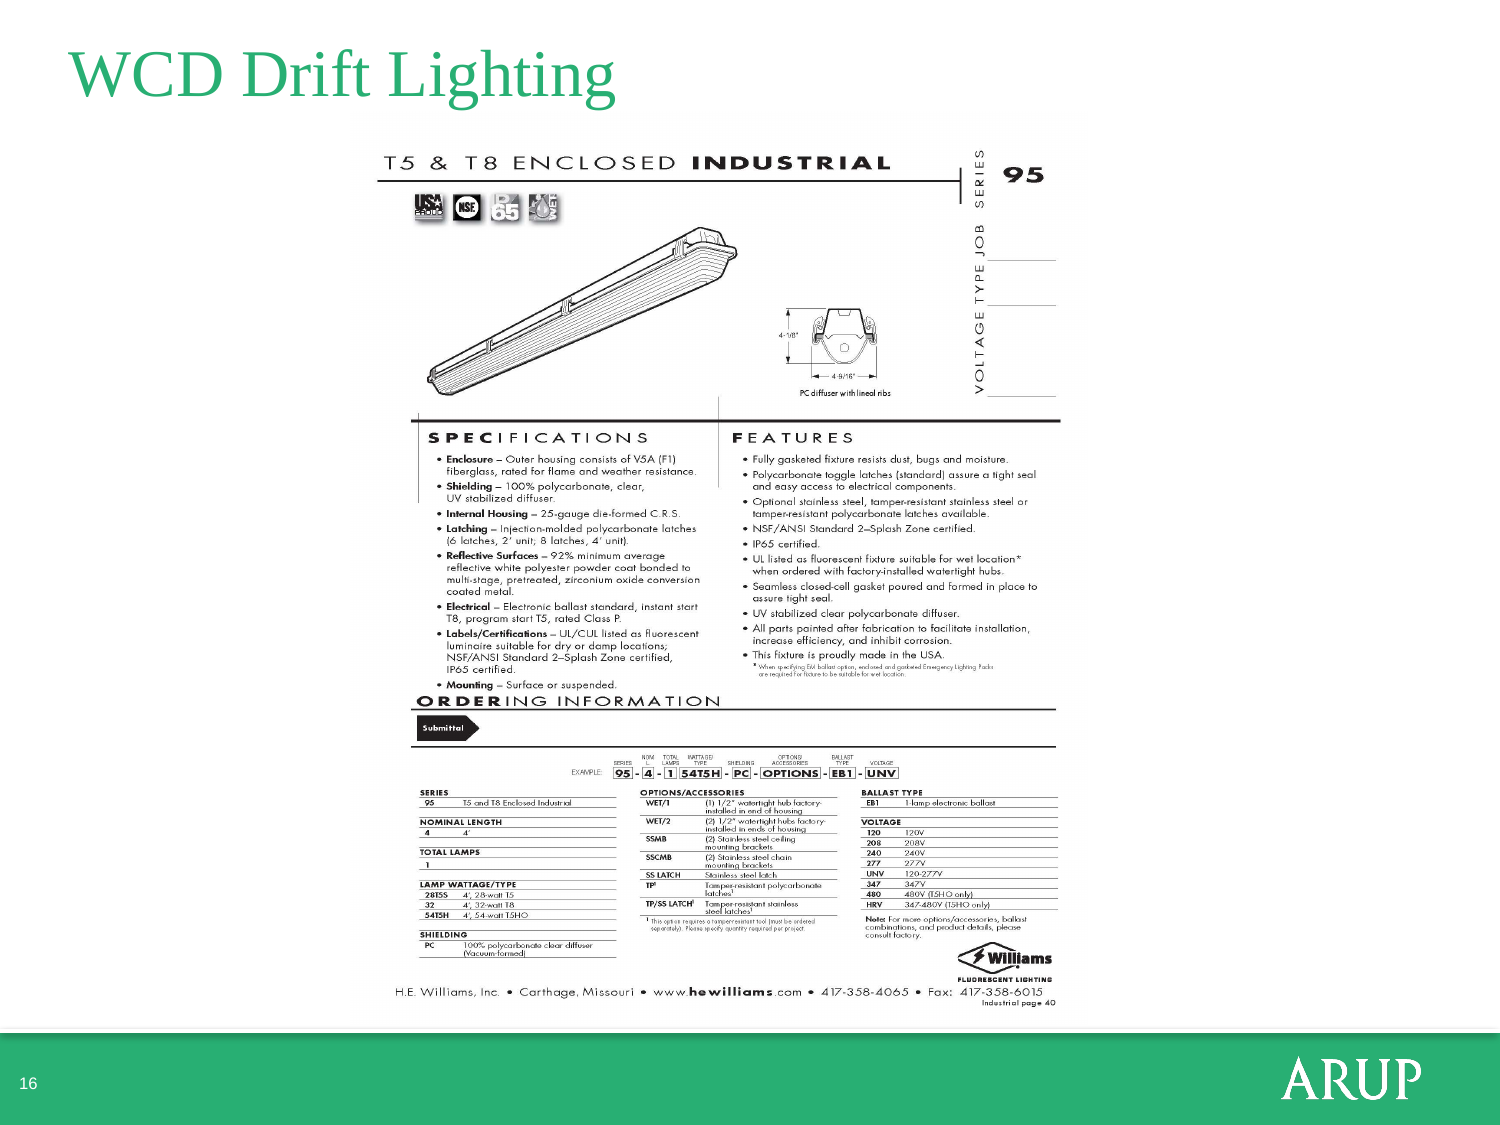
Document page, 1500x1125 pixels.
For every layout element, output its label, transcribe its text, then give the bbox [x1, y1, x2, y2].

picture [1281, 1056, 1421, 1100]
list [349, 110, 1088, 1026]
title WCD Drift Lighting [68, 40, 1434, 113]
